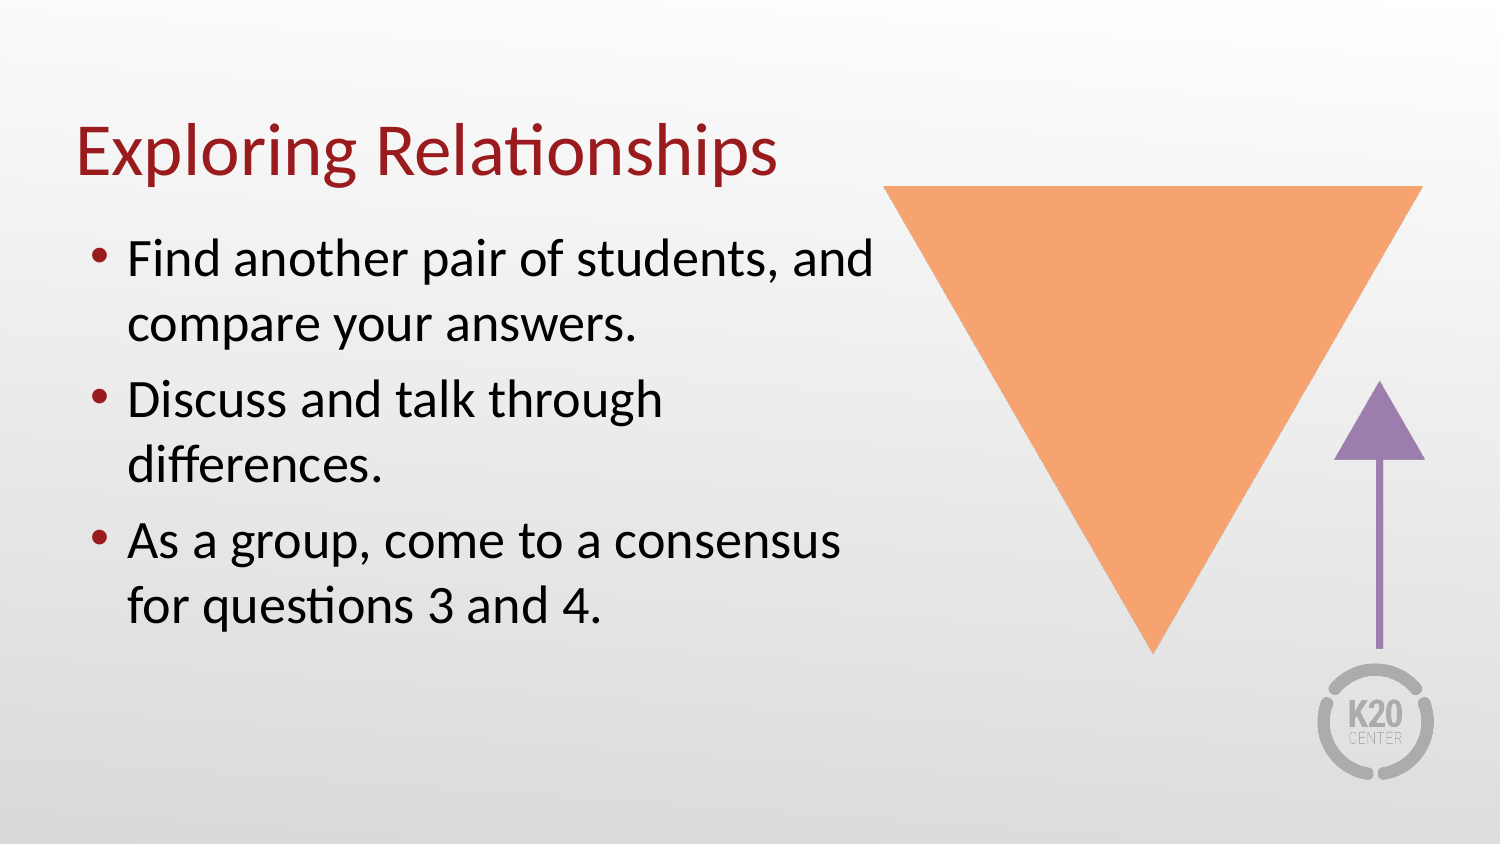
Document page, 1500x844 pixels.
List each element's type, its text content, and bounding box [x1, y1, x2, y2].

picture [882, 185, 1426, 654]
title Exploring Relationships [75, 50, 1425, 191]
list Find another pair of students, and compare your answers. Discuss and talk through differences. As a group, come to a consensus for questions 3 and 4. [75, 214, 1425, 779]
